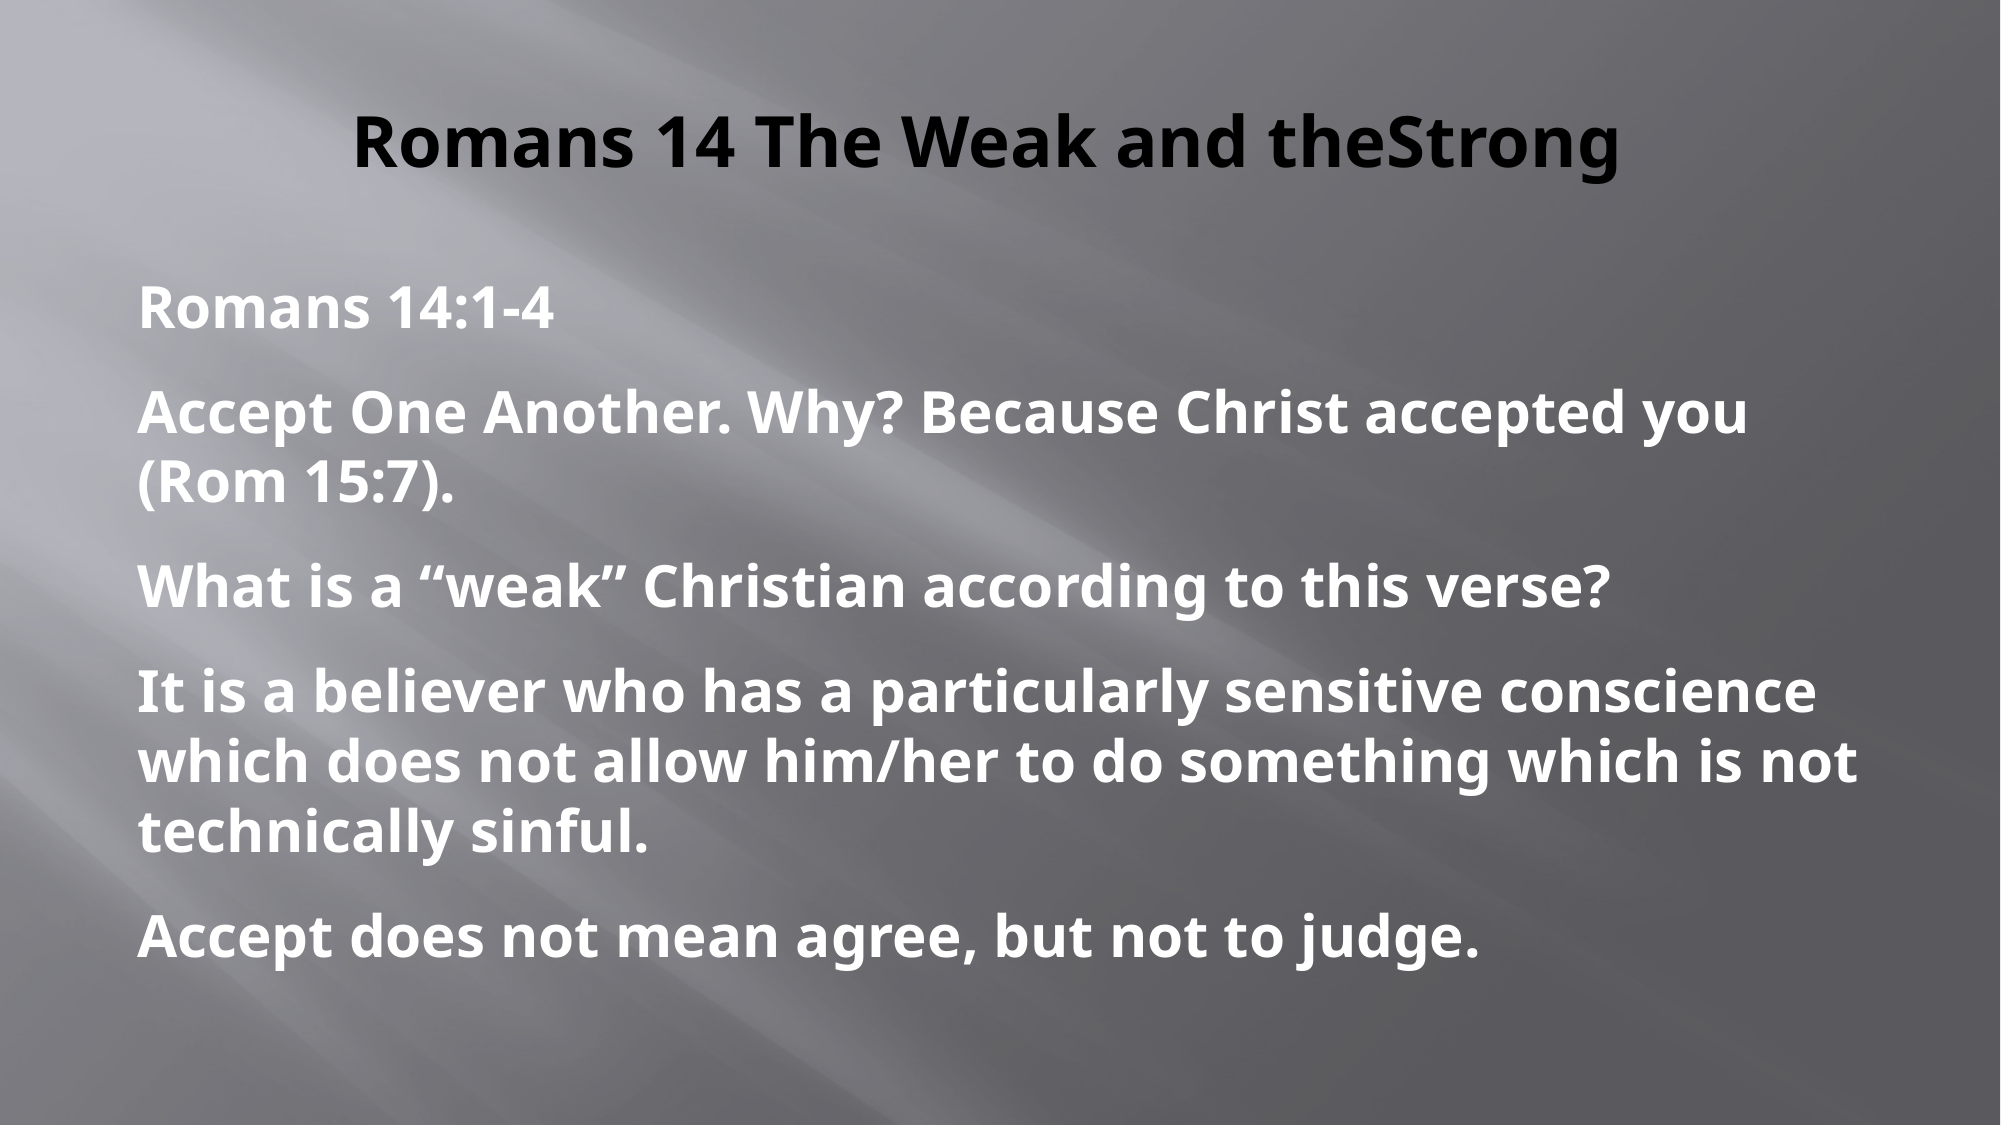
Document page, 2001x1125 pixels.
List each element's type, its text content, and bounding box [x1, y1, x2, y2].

title Romans 14 The Weak and theStrong [287, 45, 1688, 233]
list Romans 14:1-4 Accept One Another. Why? Because Christ accepted you (Rom 15:7). What is a “weak” Christian according to this verse? It is a believer who has a particularly sensitive conscience which does not allow him/her to do something which is not technically sinful. Accept does not mean agree, but not to judge. [99, 262, 1900, 1035]
